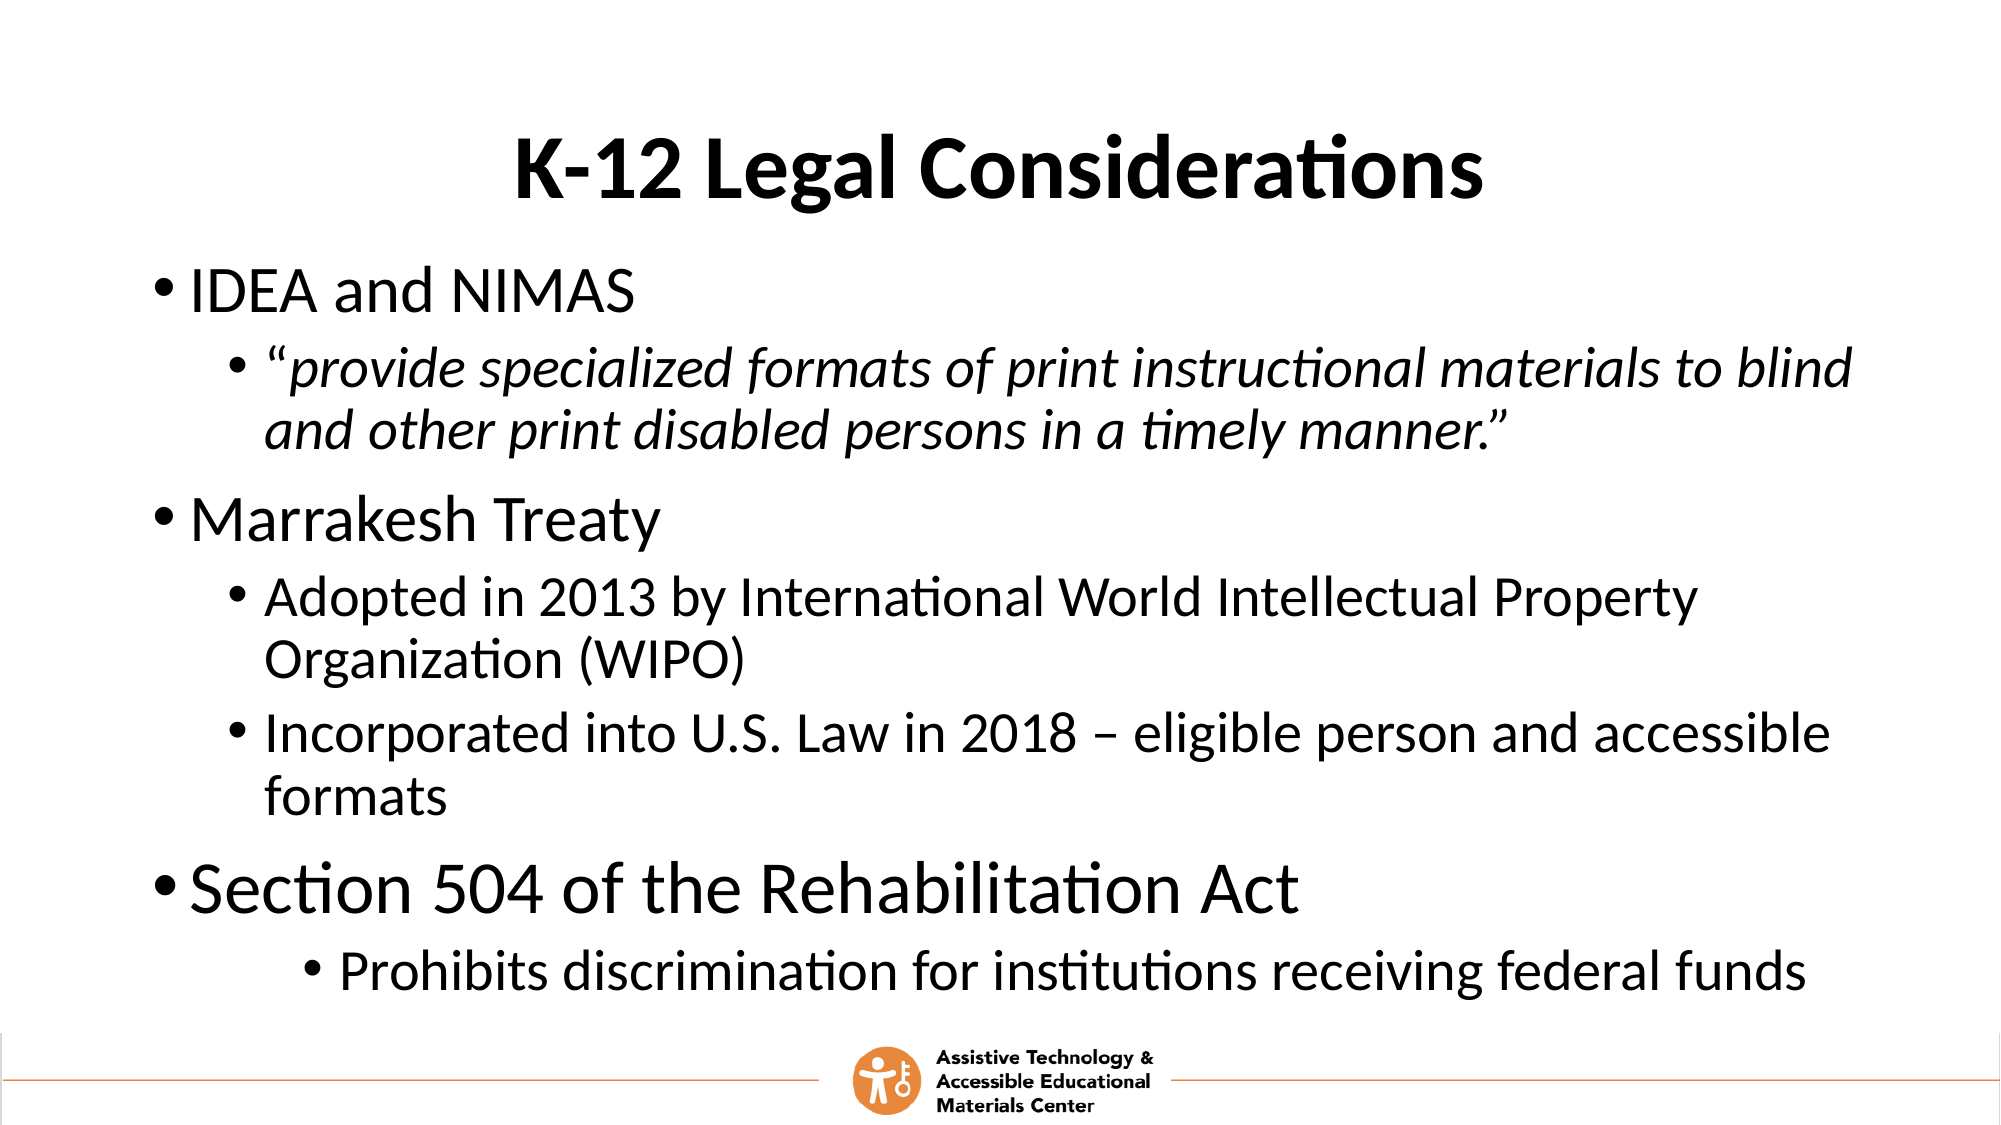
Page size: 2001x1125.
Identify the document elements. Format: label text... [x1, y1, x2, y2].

title K-12 Legal Considerations [137, 59, 1863, 246]
list IDEA and NIMAS “provide specialized formats of print instructional materials to blind and other print disabled persons in a timely manner.” Marrakesh Treaty Adopted in 2013 by International World Intellectual Property Organization (WIPO) Incorporated into U.S. Law in 2018 – eligible person and accessible formats Section 504 of the Rehabilitation Act Prohibits discrimination for institutions receiving federal funds [137, 246, 1901, 1066]
picture [0, 1033, 2000, 1125]
